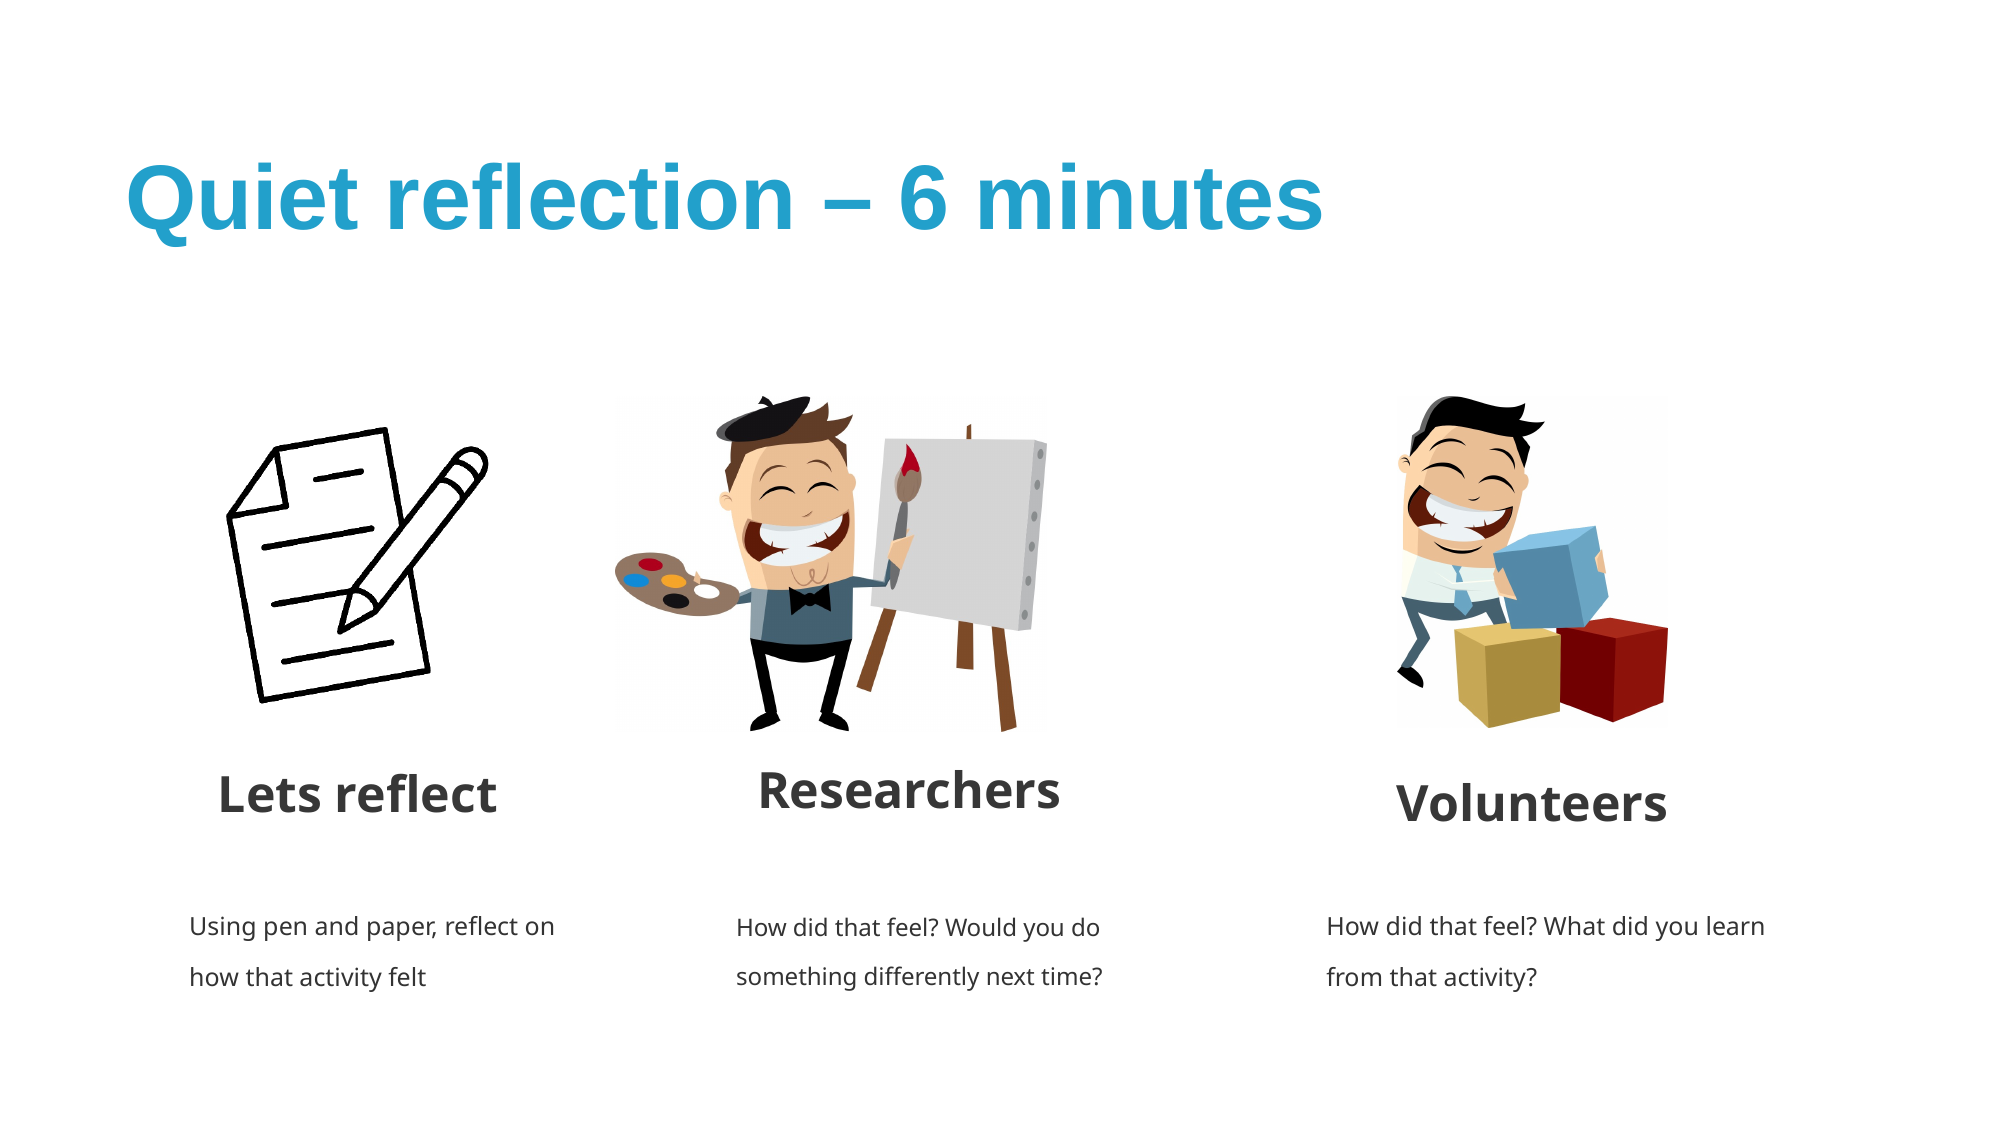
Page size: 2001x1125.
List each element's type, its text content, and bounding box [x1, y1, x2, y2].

picture [209, 417, 507, 715]
text_box How did that feel? Would you do something differently next time? [721, 882, 1225, 1001]
text_box How did that feel? What did you learn from that activity? [1311, 881, 1804, 1000]
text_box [1293, 396, 1772, 826]
text_box Using pen and paper, reflect on how that activity felt [174, 881, 616, 1000]
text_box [102, 396, 1165, 835]
title Quiet reflection – 6 minutes [110, 109, 1890, 277]
